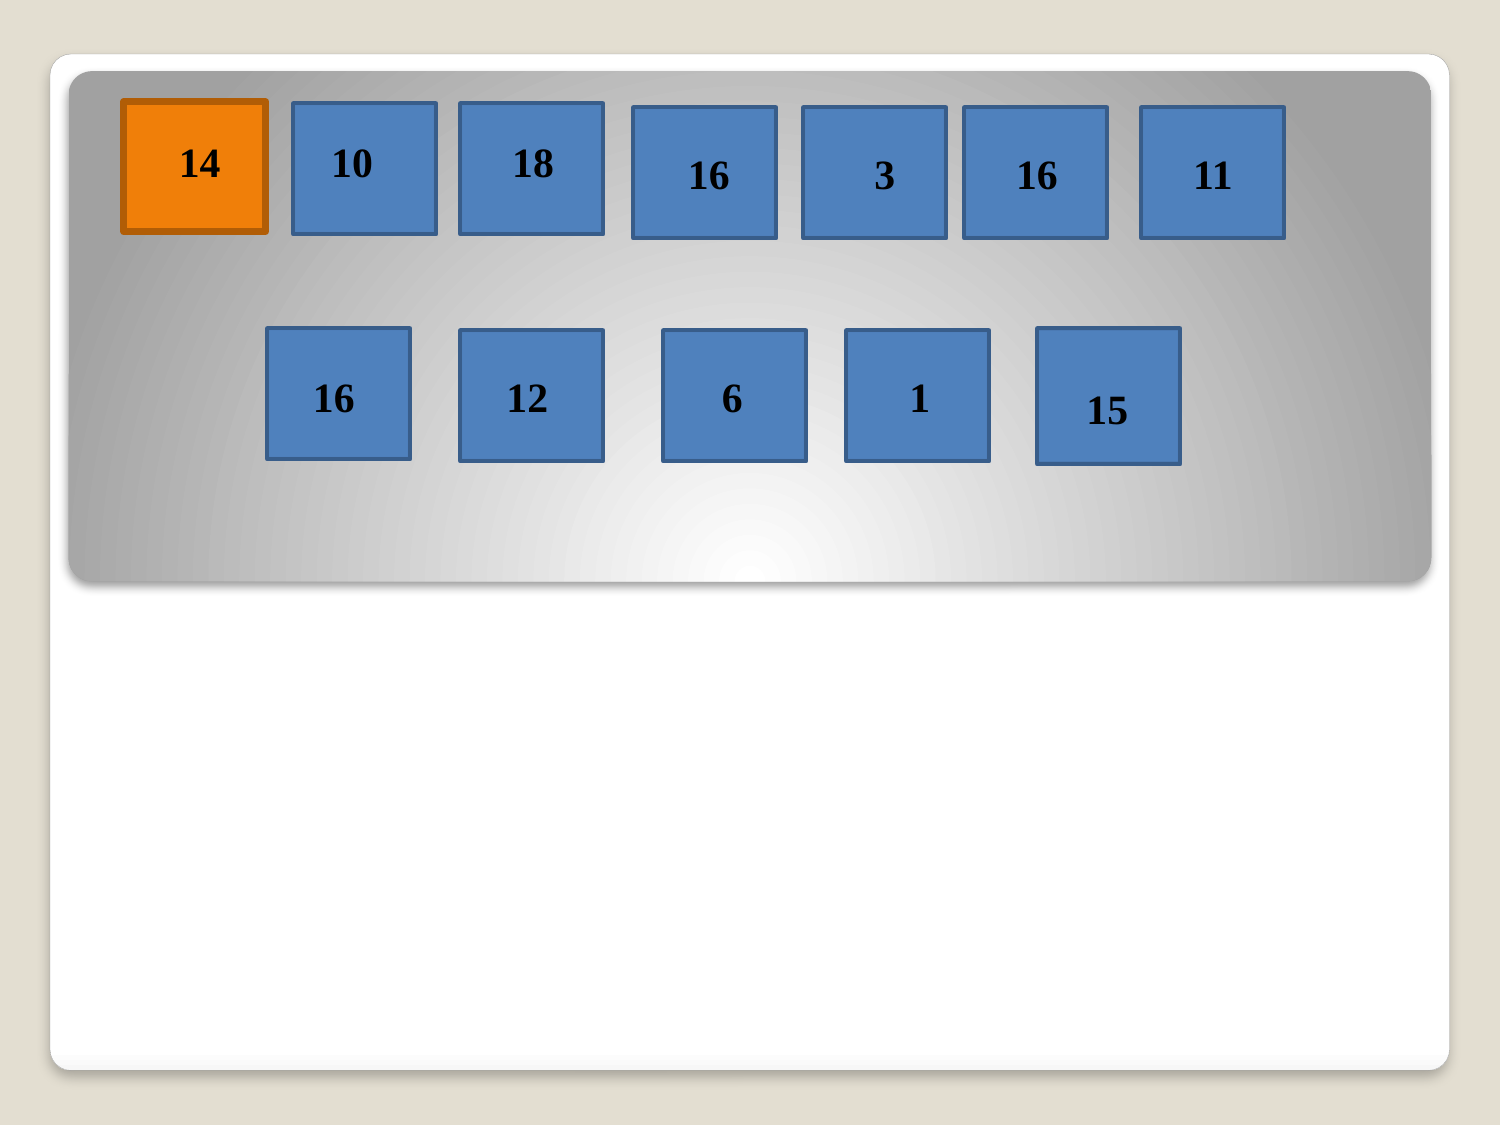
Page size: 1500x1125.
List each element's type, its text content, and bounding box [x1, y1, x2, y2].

picture [265, 326, 412, 461]
picture [1139, 104, 1287, 240]
picture [291, 101, 438, 237]
picture [962, 104, 1109, 240]
picture [630, 104, 778, 240]
picture [844, 328, 991, 463]
picture [1035, 326, 1182, 467]
picture [458, 101, 606, 237]
picture [458, 328, 606, 463]
text_box 14 [164, 128, 247, 194]
picture [661, 328, 808, 463]
picture [800, 104, 948, 240]
text_box [120, 98, 269, 235]
